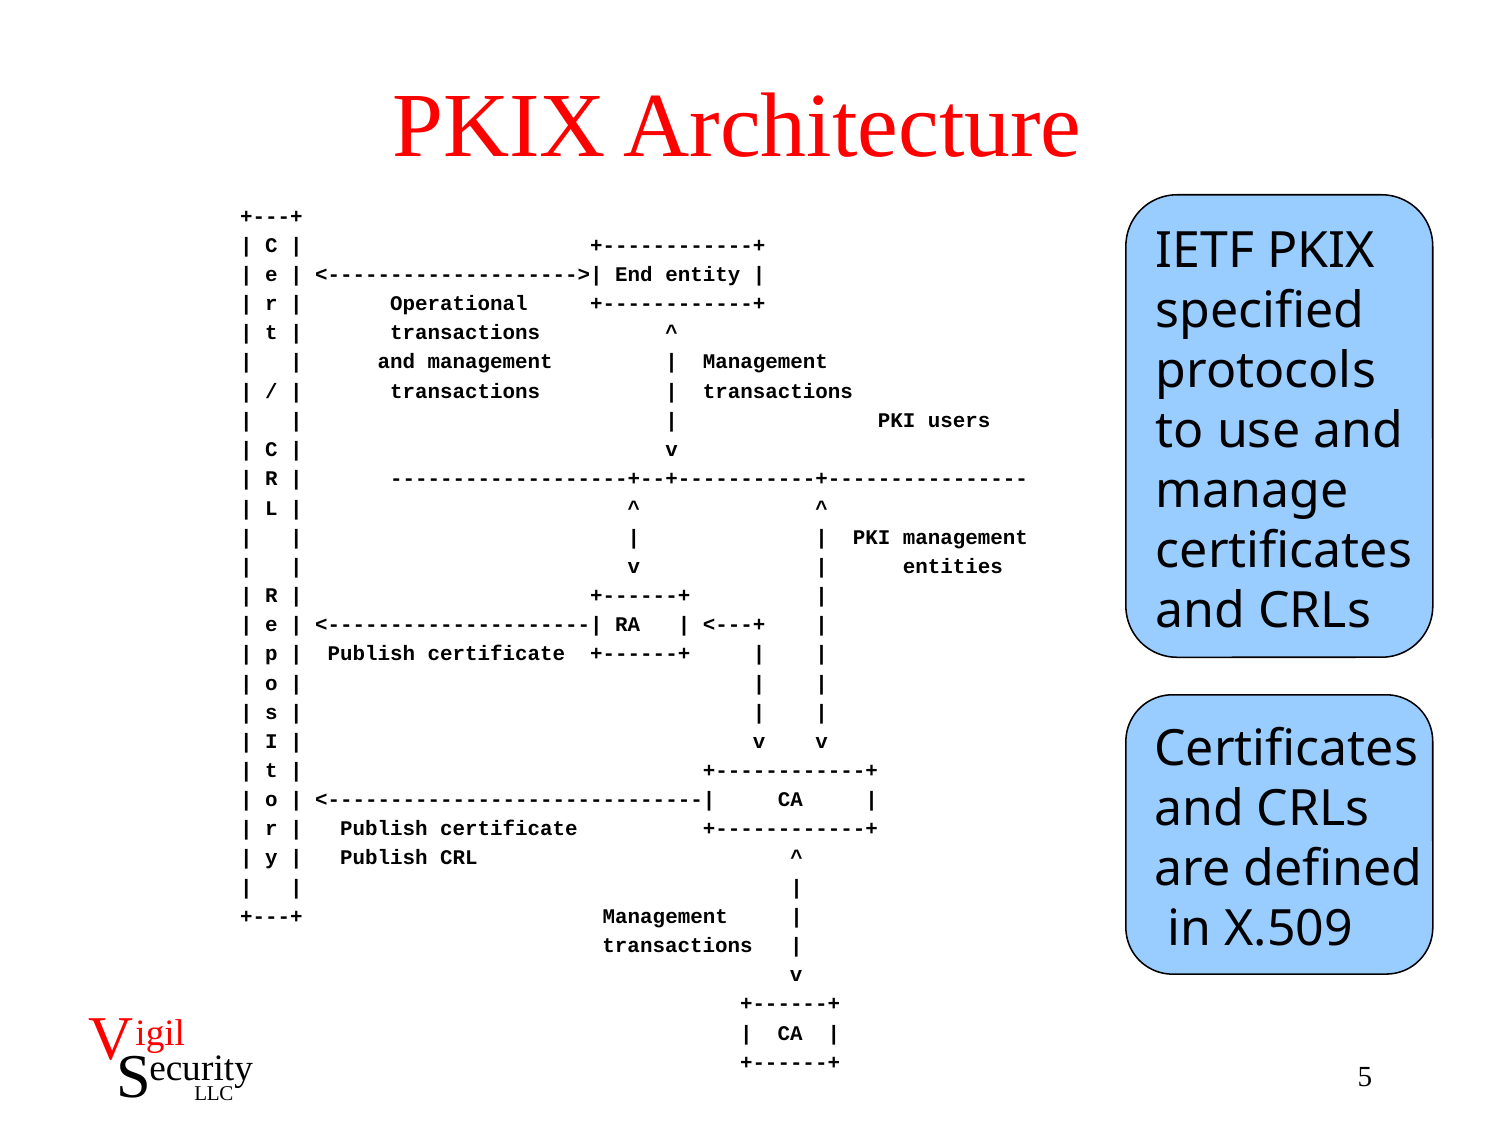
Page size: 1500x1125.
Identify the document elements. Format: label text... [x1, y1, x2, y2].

text_box IETF PKIX specified protocols to use and manage certificates and CRLs [1125, 194, 1433, 658]
list +---+ | C | +------------+ | e | <-------------------->| End entity | | r | Operational +------------+ | t | transactions ^ | | and management | Management | / | transactions | transactions | | | PKI users | C | v | R | -------------------+--+-----------+---------------- | L | ^ ^ | | | | PKI management | | v | entities | R | +------+ | | e | <---------------------| RA | <---+ | | p | Publish certificate +------+ | | | o | | | | s | | | | I | v v | t | +------------+ | o | <------------------------------| CA | | r | Publish certificate +------------+ | y | Publish CRL ^ | | | +---+ Management | transactions | v +------+ | CA | +------+ [137, 194, 1413, 988]
text_box Certificates and CRLs are defined in X.509 [1125, 694, 1433, 975]
slide_number 5 [1074, 1025, 1388, 1100]
title PKIX Architecture [99, 50, 1375, 183]
